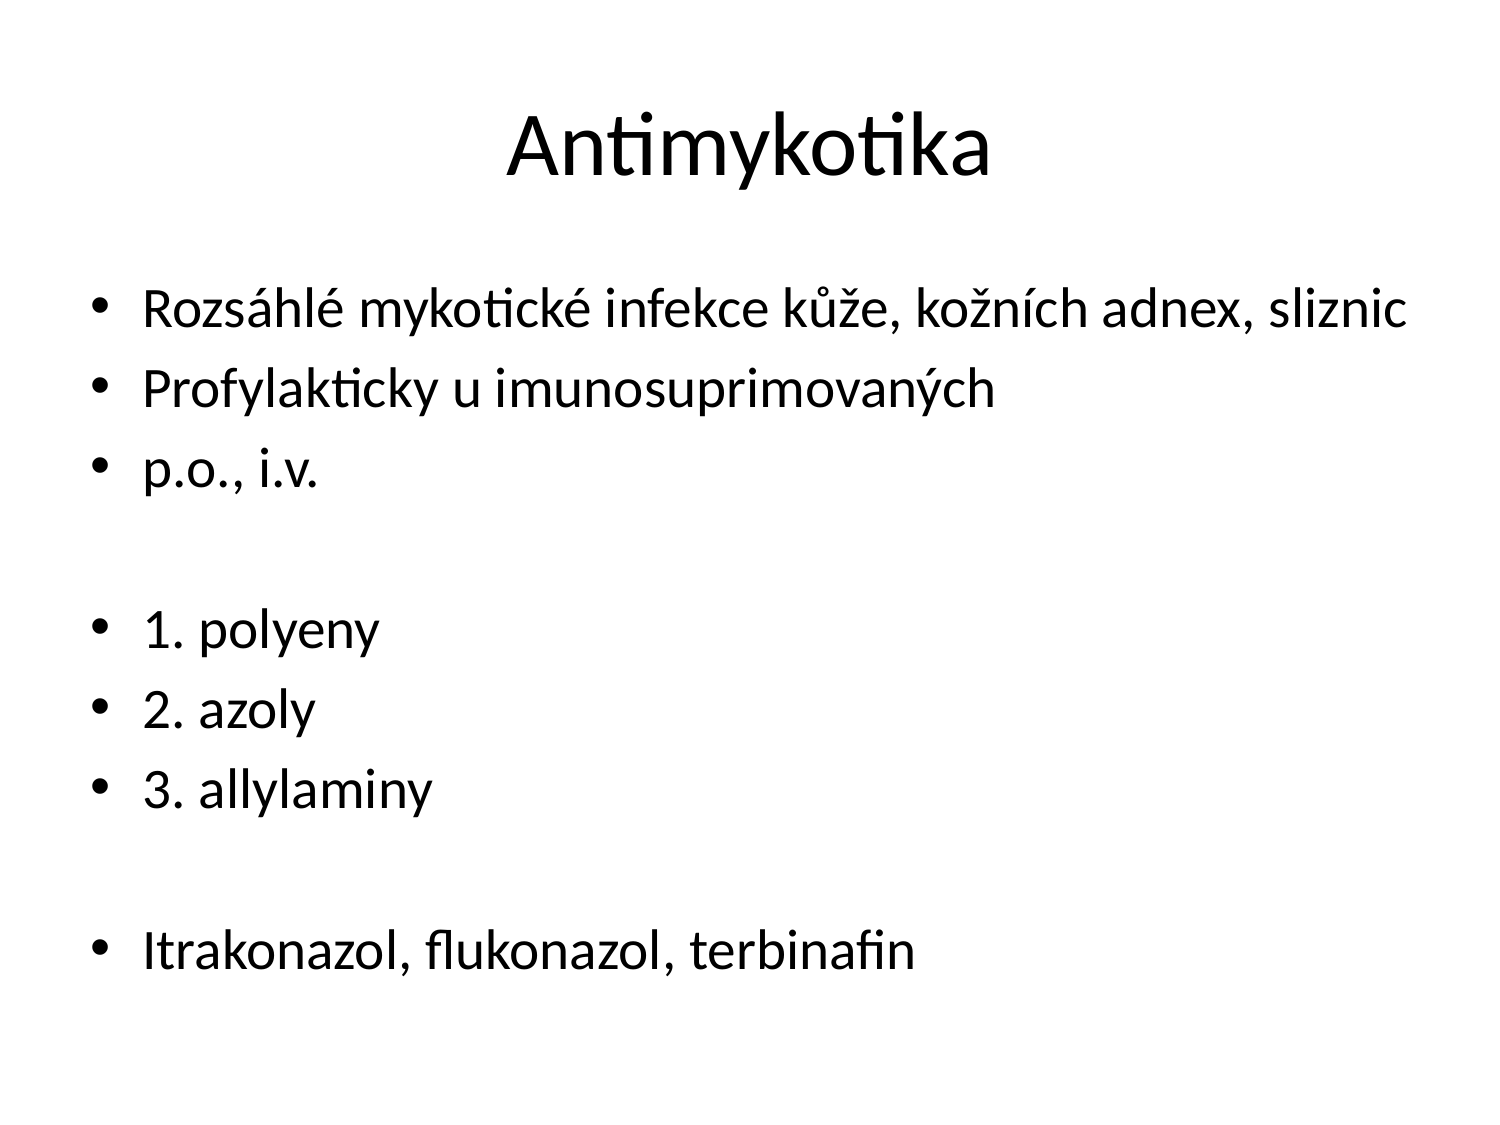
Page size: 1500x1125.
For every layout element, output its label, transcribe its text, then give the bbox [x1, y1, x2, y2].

title Antimykotika [75, 45, 1425, 233]
list Rozsáhlé mykotické infekce kůže, kožních adnex, sliznic Profylakticky u imunosuprimovaných p.o., i.v. 1. polyeny 2. azoly 3. allylaminy Itrakonazol, flukonazol, terbinafin [75, 262, 1425, 1005]
